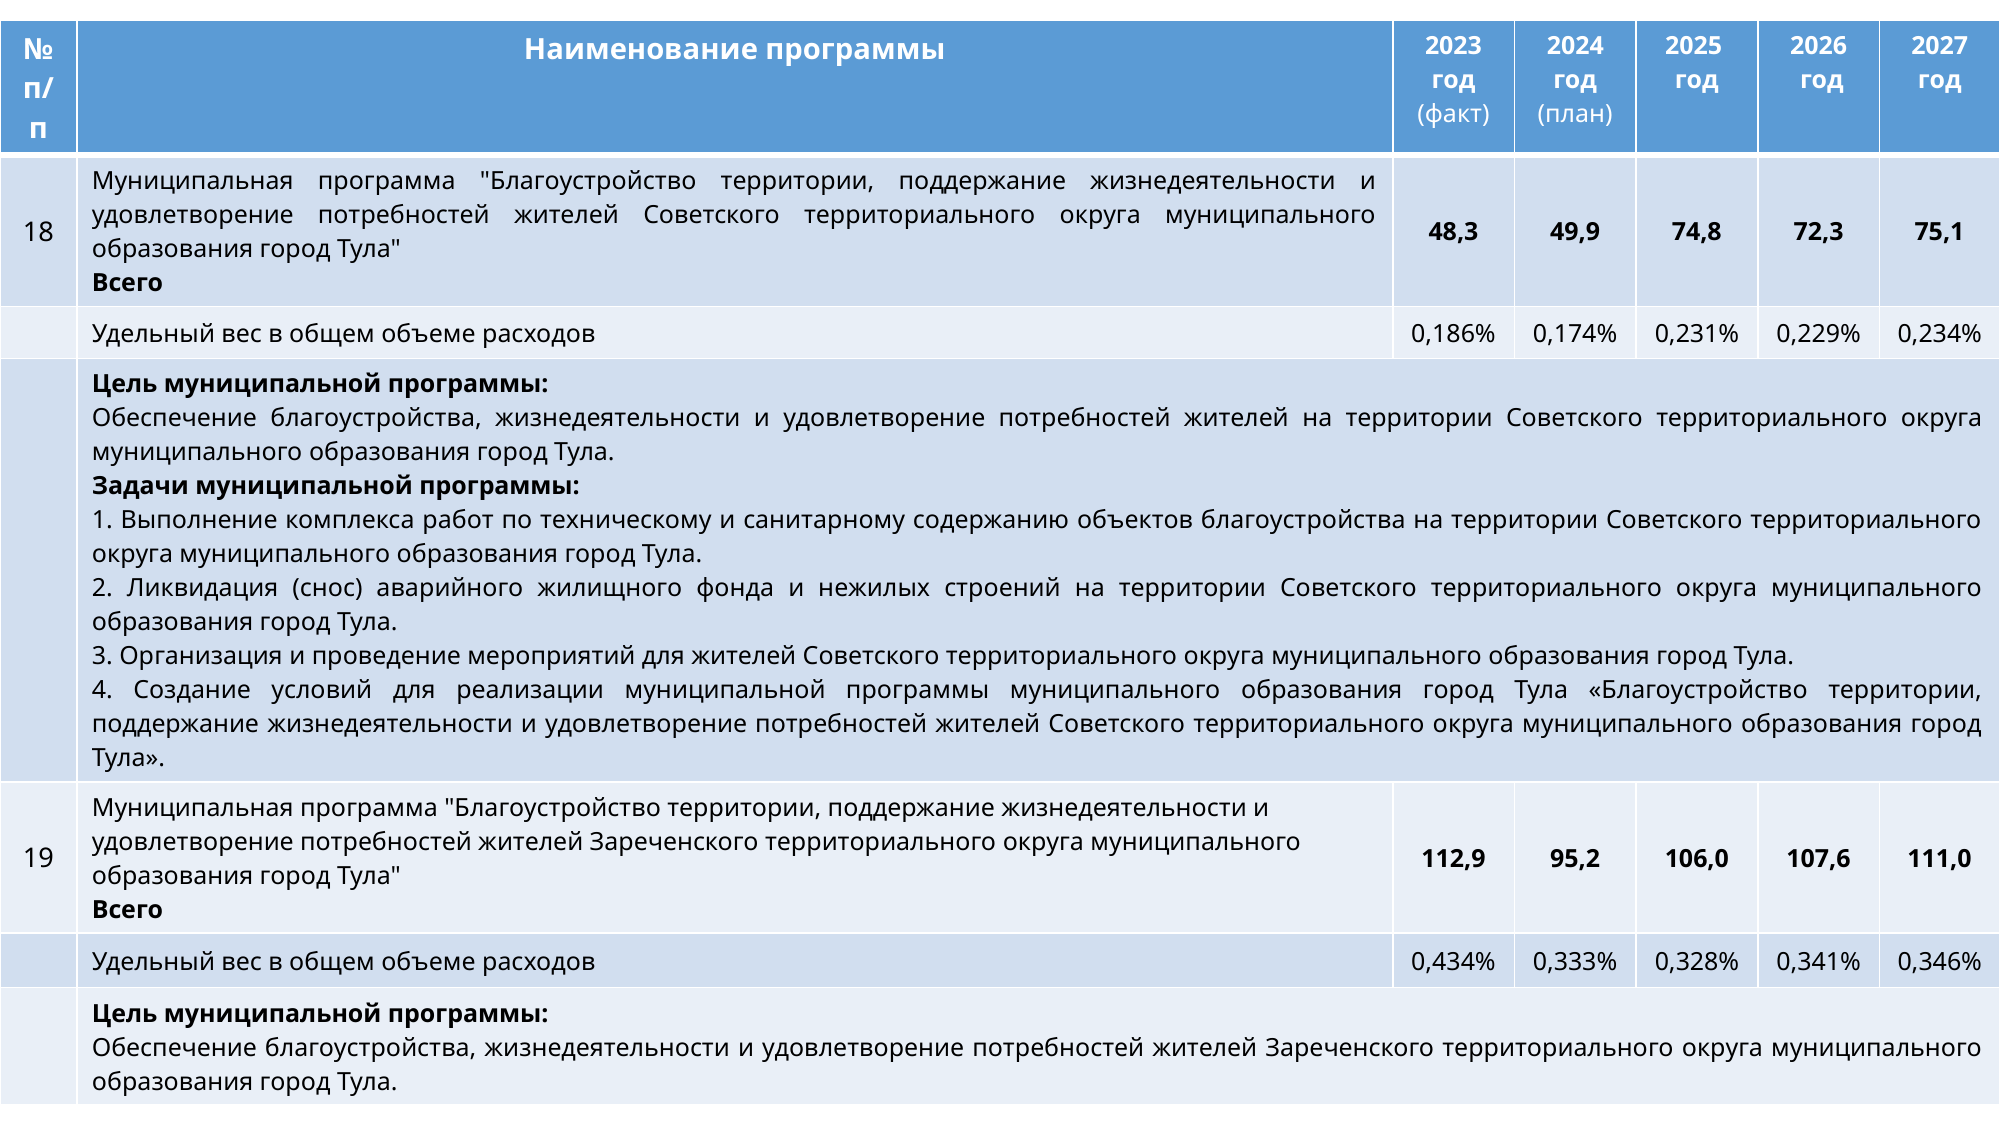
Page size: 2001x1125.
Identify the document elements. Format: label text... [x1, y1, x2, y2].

table_cell 0,346% [1880, 934, 1999, 987]
table_header 2027 год [1880, 21, 1999, 152]
table_cell 0,434% [1394, 934, 1514, 987]
table_header 2024 год (план) [1515, 21, 1635, 152]
table_cell [1, 988, 76, 1104]
table_cell 0,341% [1759, 934, 1879, 987]
table_cell 107,6 [1759, 783, 1879, 932]
table_cell Муниципальная программа "Благоустройство территории, поддержание жизнедеятельности и удовлетворение потребностей жителей Советского территориального округа муниципального образования город Тула" Всего [78, 158, 1392, 306]
table_cell 72,3 [1759, 158, 1879, 306]
table_cell 49,9 [1515, 158, 1635, 306]
table_cell 112,9 [1394, 783, 1514, 932]
table_cell 0,231% [1637, 307, 1757, 358]
table_cell 0,328% [1637, 934, 1757, 987]
table_cell 19 [1, 783, 76, 932]
table_cell [1, 307, 76, 358]
table_cell [1, 934, 76, 987]
table_cell Удельный вес в общем объеме расходов [78, 934, 1392, 987]
table_cell 0,229% [1759, 307, 1879, 358]
table_cell 48,3 [1394, 158, 1514, 306]
table_cell Цель муниципальной программы: Обеспечение благоустройства, жизнедеятельности и удовлетворение потребностей жителей на территории Советского территориального округа муниципального образования город Тула. Задачи муниципальной программы: 1. Выполнение комплекса работ по техническому и санитарному содержанию объектов благоустройства на территории Советского территориального округа муниципального образования город Тула. 2. Ликвидация (снос) аварийного жилищного фонда и нежилых строений на территории Советского территориального округа муниципального образования город Тула. 3. Организация и проведение мероприятий для жителей Советского территориального округа муниципального образования город Тула. 4. Создание условий для реализации муниципальной программы муниципального образования город Тула «Благоустройство территории, поддержание жизнедеятельности и удовлетворение потребностей жителей Советского территориального округа муниципального образования город Тула». [78, 359, 1999, 781]
table_cell 18 [1, 158, 76, 306]
table_cell 75,1 [1880, 158, 1999, 306]
table_cell 0,186% [1394, 307, 1514, 358]
table_cell 74,8 [1637, 158, 1757, 306]
table_cell 95,2 [1515, 783, 1635, 932]
table_cell [1, 359, 76, 781]
table_header № п/п [1, 21, 76, 152]
table_cell Удельный вес в общем объеме расходов [78, 307, 1392, 358]
table_cell 0,174% [1515, 307, 1635, 358]
table_header 2025 год [1637, 21, 1757, 152]
table_header Наименование программы [78, 21, 1392, 152]
table_cell 0,234% [1880, 307, 1999, 358]
table_cell 111,0 [1880, 783, 1999, 932]
table_header 2023 год (факт) [1394, 21, 1514, 152]
table_cell 106,0 [1637, 783, 1757, 932]
table_cell 0,333% [1515, 934, 1635, 987]
table_cell Муниципальная программа "Благоустройство территории, поддержание жизнедеятельности и удовлетворение потребностей жителей Зареченского территориального округа муниципального образования город Тула" Всего [78, 783, 1392, 932]
table_header 2026 год [1759, 21, 1879, 152]
table_cell Цель муниципальной программы: Обеспечение благоустройства, жизнедеятельности и удовлетворение потребностей жителей Зареченского территориального округа муниципального образования город Тула. [78, 988, 1999, 1104]
